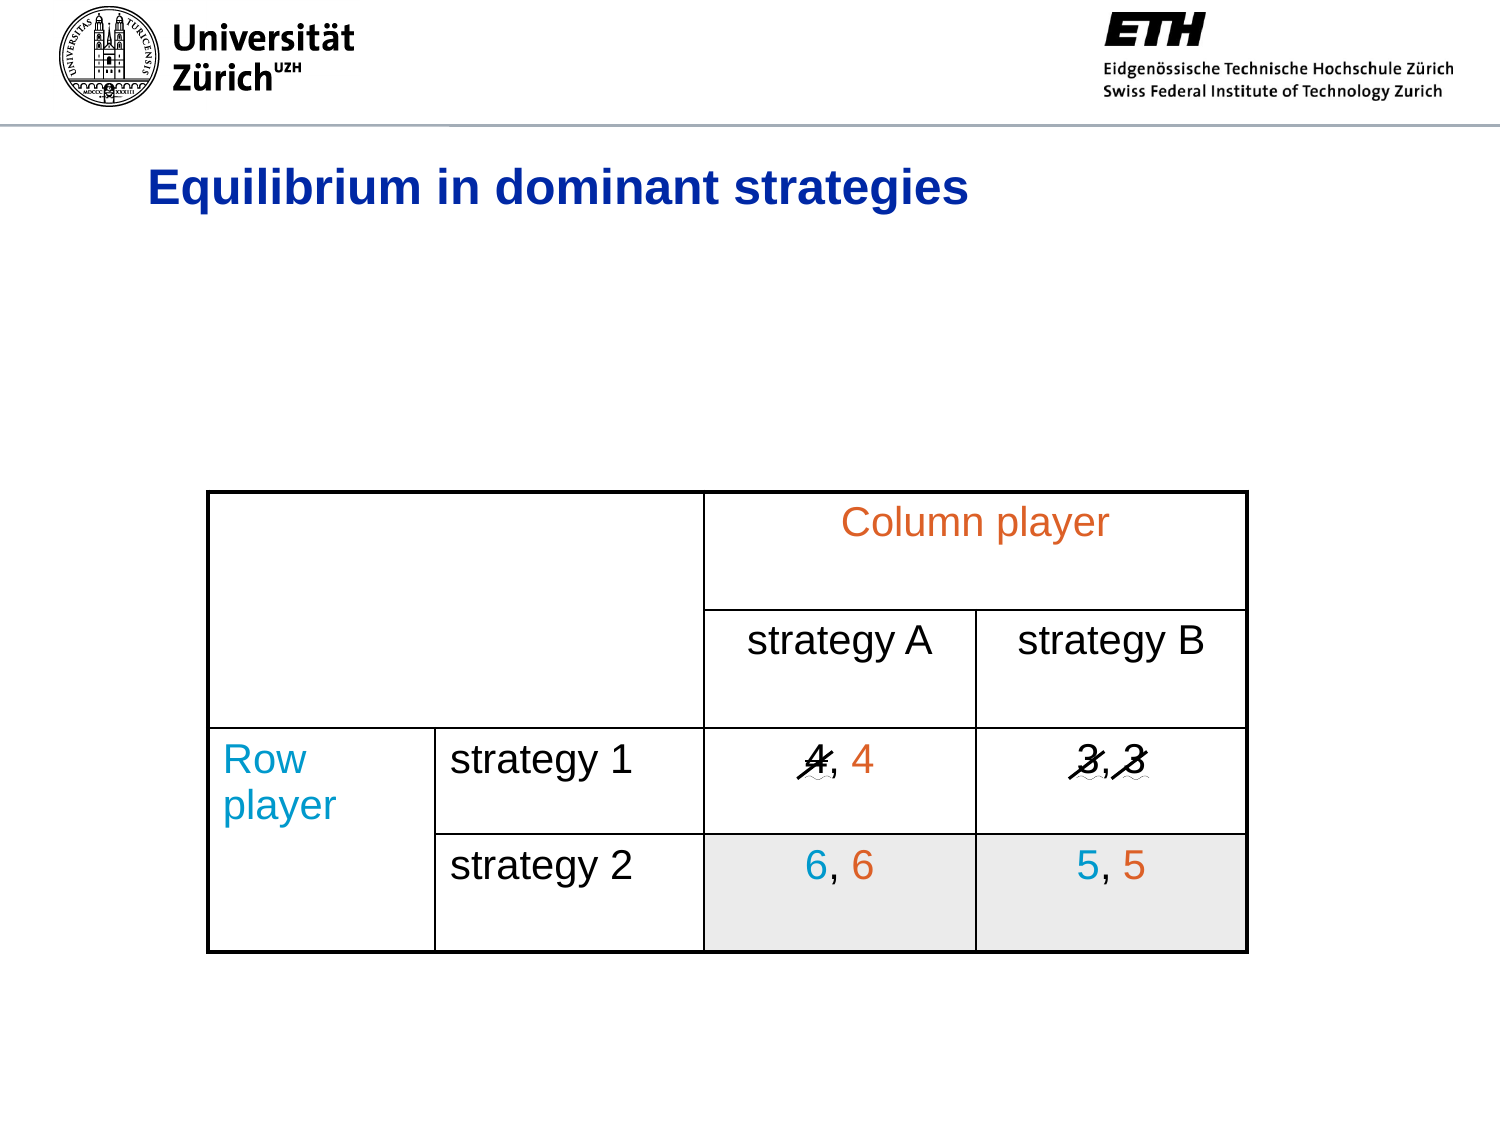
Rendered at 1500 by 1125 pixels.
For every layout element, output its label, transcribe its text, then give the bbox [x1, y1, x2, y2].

table_header Column player [705, 494, 1245, 609]
table_cell strategy 2 [436, 835, 703, 950]
table_cell strategy 1 [436, 729, 703, 833]
table_header [210, 494, 703, 727]
table_cell Row player [210, 729, 434, 950]
table_cell strategy B [977, 611, 1245, 727]
table_cell 6, 6 [705, 835, 975, 950]
table_cell 3, 3 [977, 729, 1245, 833]
picture [53, 0, 360, 113]
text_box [1111, 751, 1148, 779]
table_cell 4, 4 [705, 729, 975, 833]
table_cell 5, 5 [977, 835, 1245, 950]
table_cell strategy A [705, 611, 975, 727]
picture [1104, 12, 1453, 101]
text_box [1068, 751, 1105, 779]
title Equilibrium in dominant strategies [146, 148, 1353, 232]
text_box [796, 751, 833, 779]
